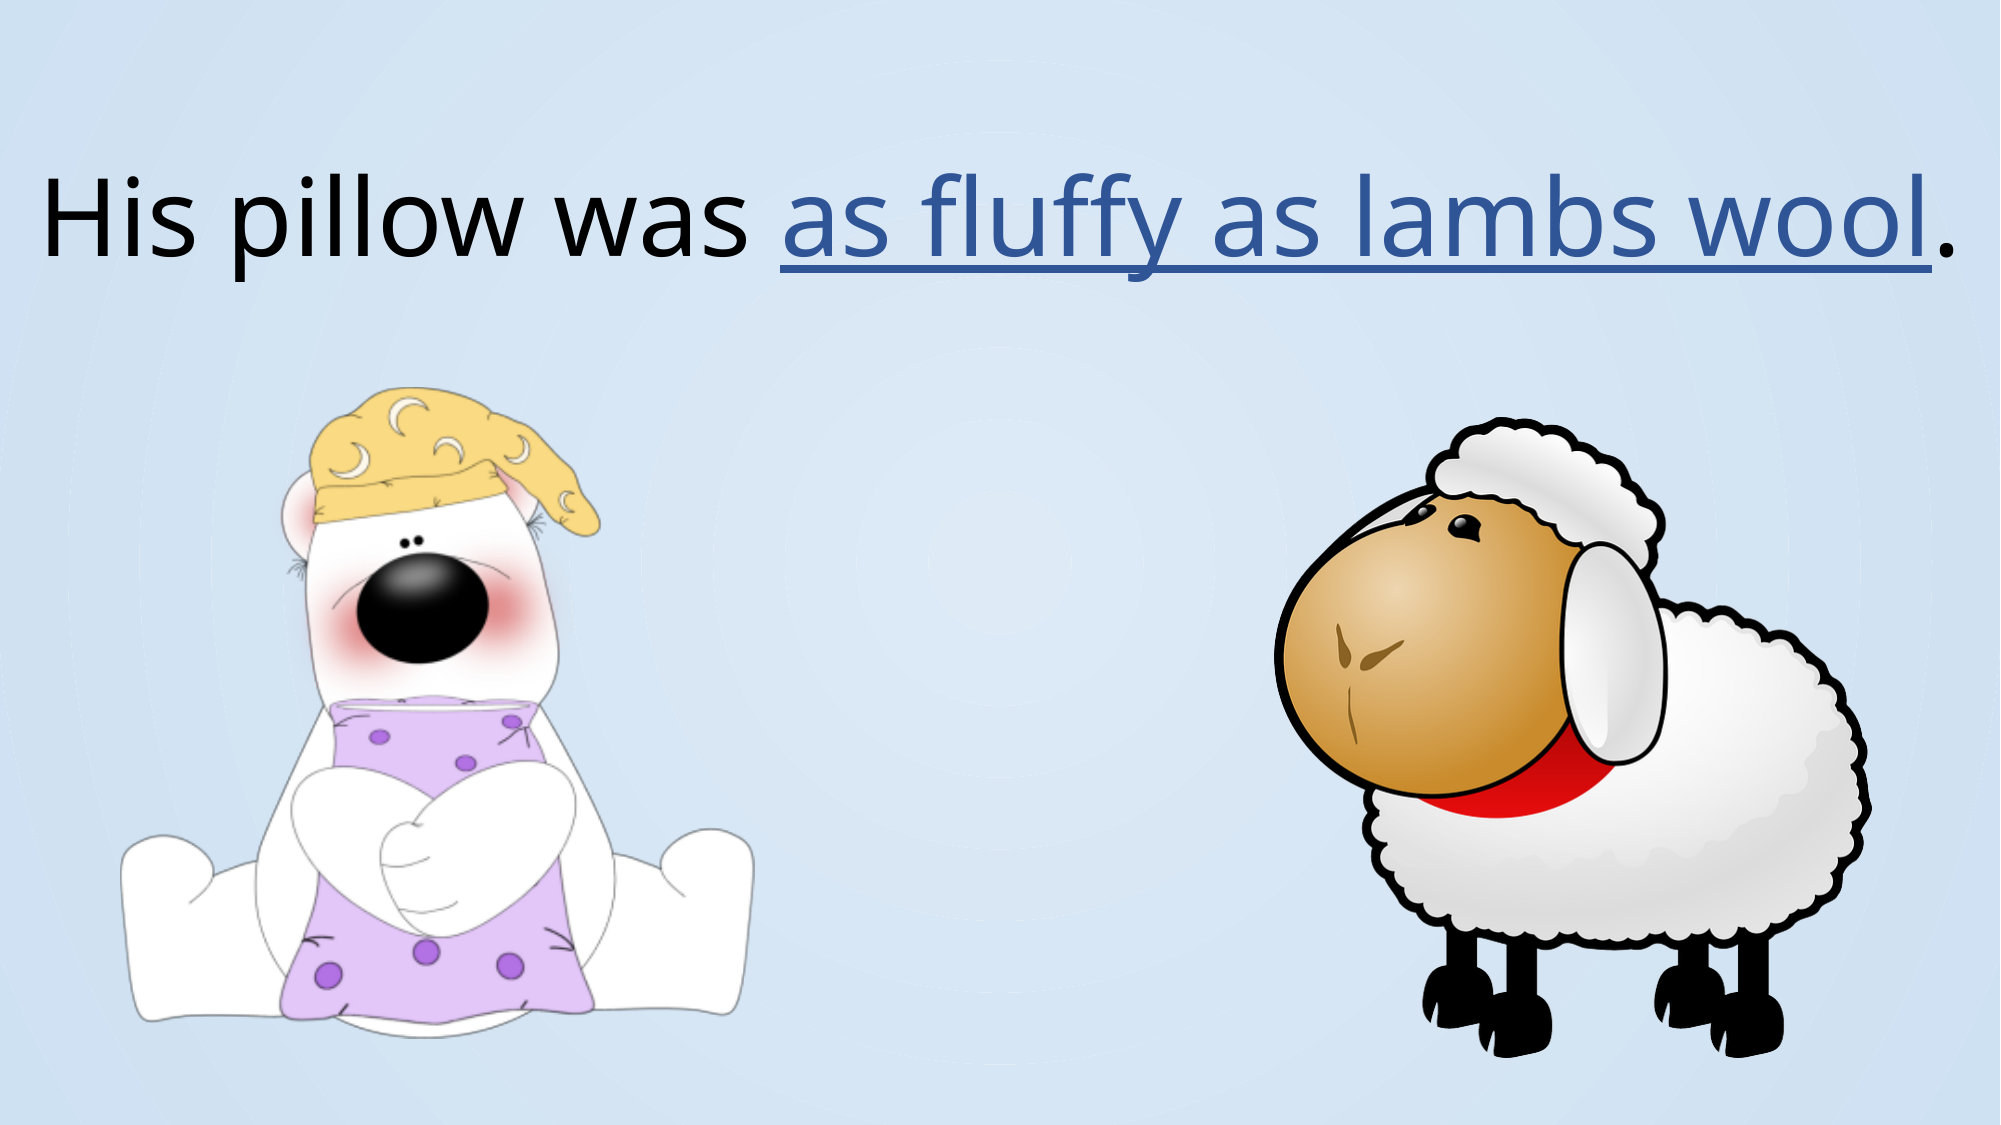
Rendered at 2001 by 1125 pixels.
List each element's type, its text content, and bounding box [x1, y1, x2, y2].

text_box His pillow was as fluffy as lambs wool. [0, 140, 2000, 286]
picture [1274, 417, 1872, 1058]
picture [119, 387, 755, 1039]
